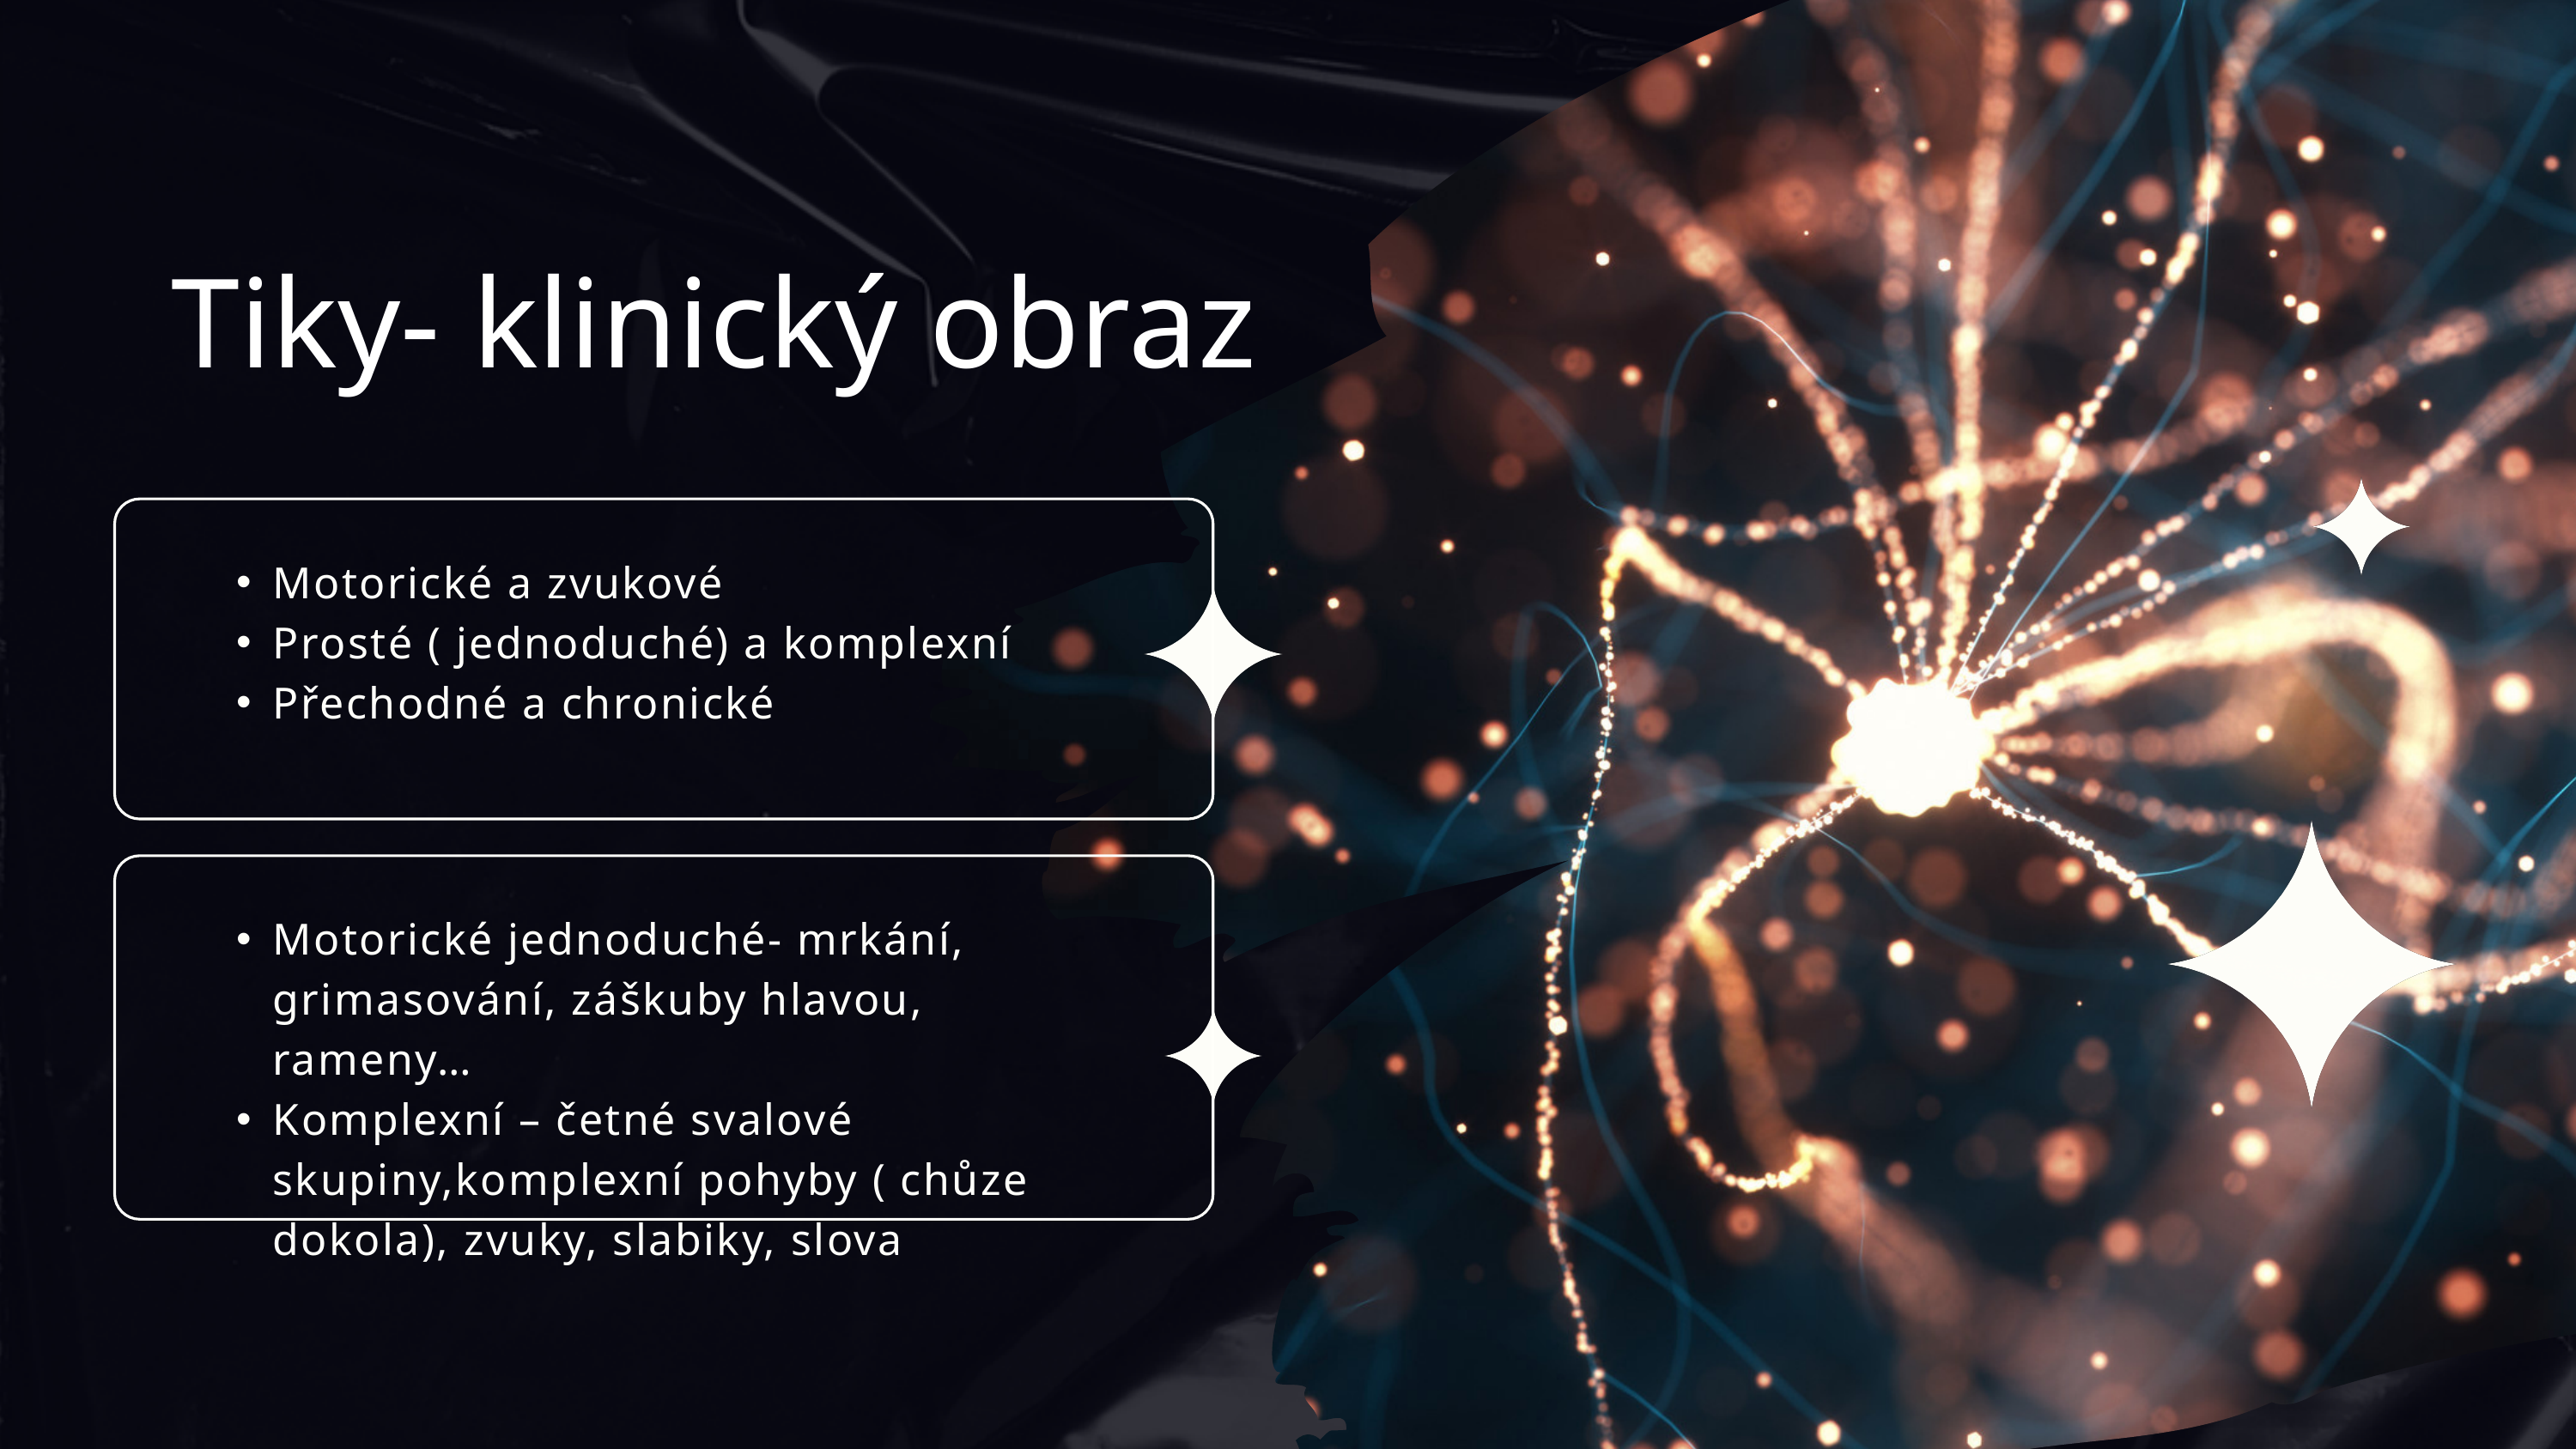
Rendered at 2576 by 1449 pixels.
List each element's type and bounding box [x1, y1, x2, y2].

text_box [930, 0, 2576, 1449]
text_box [114, 498, 1213, 820]
text_box [114, 855, 1213, 1220]
picture [0, 0, 930, 1449]
